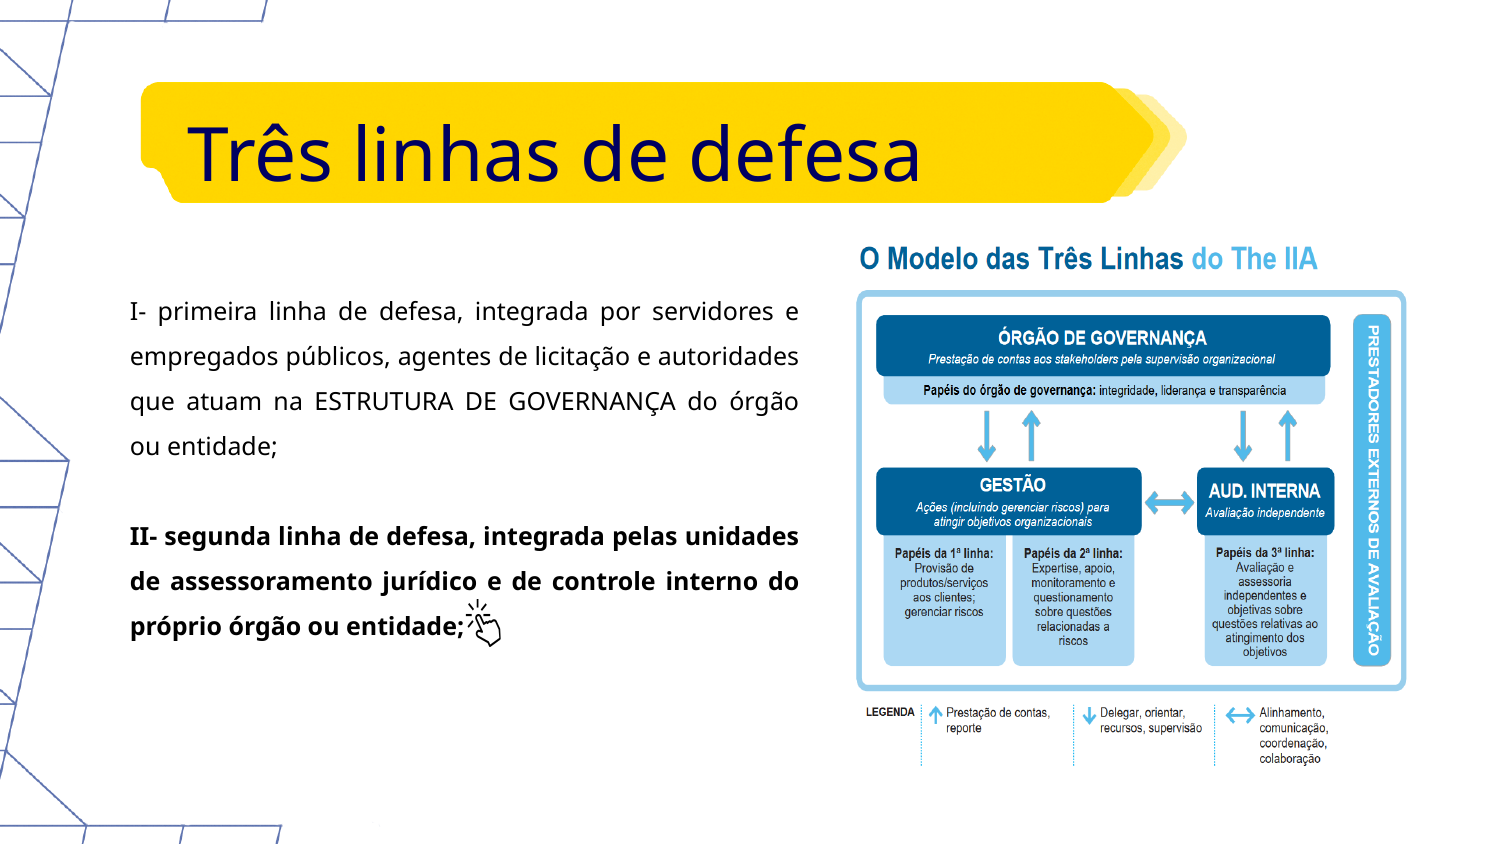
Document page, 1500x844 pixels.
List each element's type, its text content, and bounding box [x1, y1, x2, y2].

text_box I- primeira linha de defesa, integrada por servidores e empregados públicos, agentes de licitação e autoridades que atuam na ESTRUTURA DE GOVERNANÇA do órgão ou entidade; II- segunda linha de defesa, integrada pelas unidades de assessoramento jurídico e de controle interno do próprio órgão ou entidade; [115, 273, 747, 693]
text_box Três linhas de defesa [172, 27, 939, 204]
text_box [465, 599, 501, 647]
picture [0, 0, 1500, 844]
